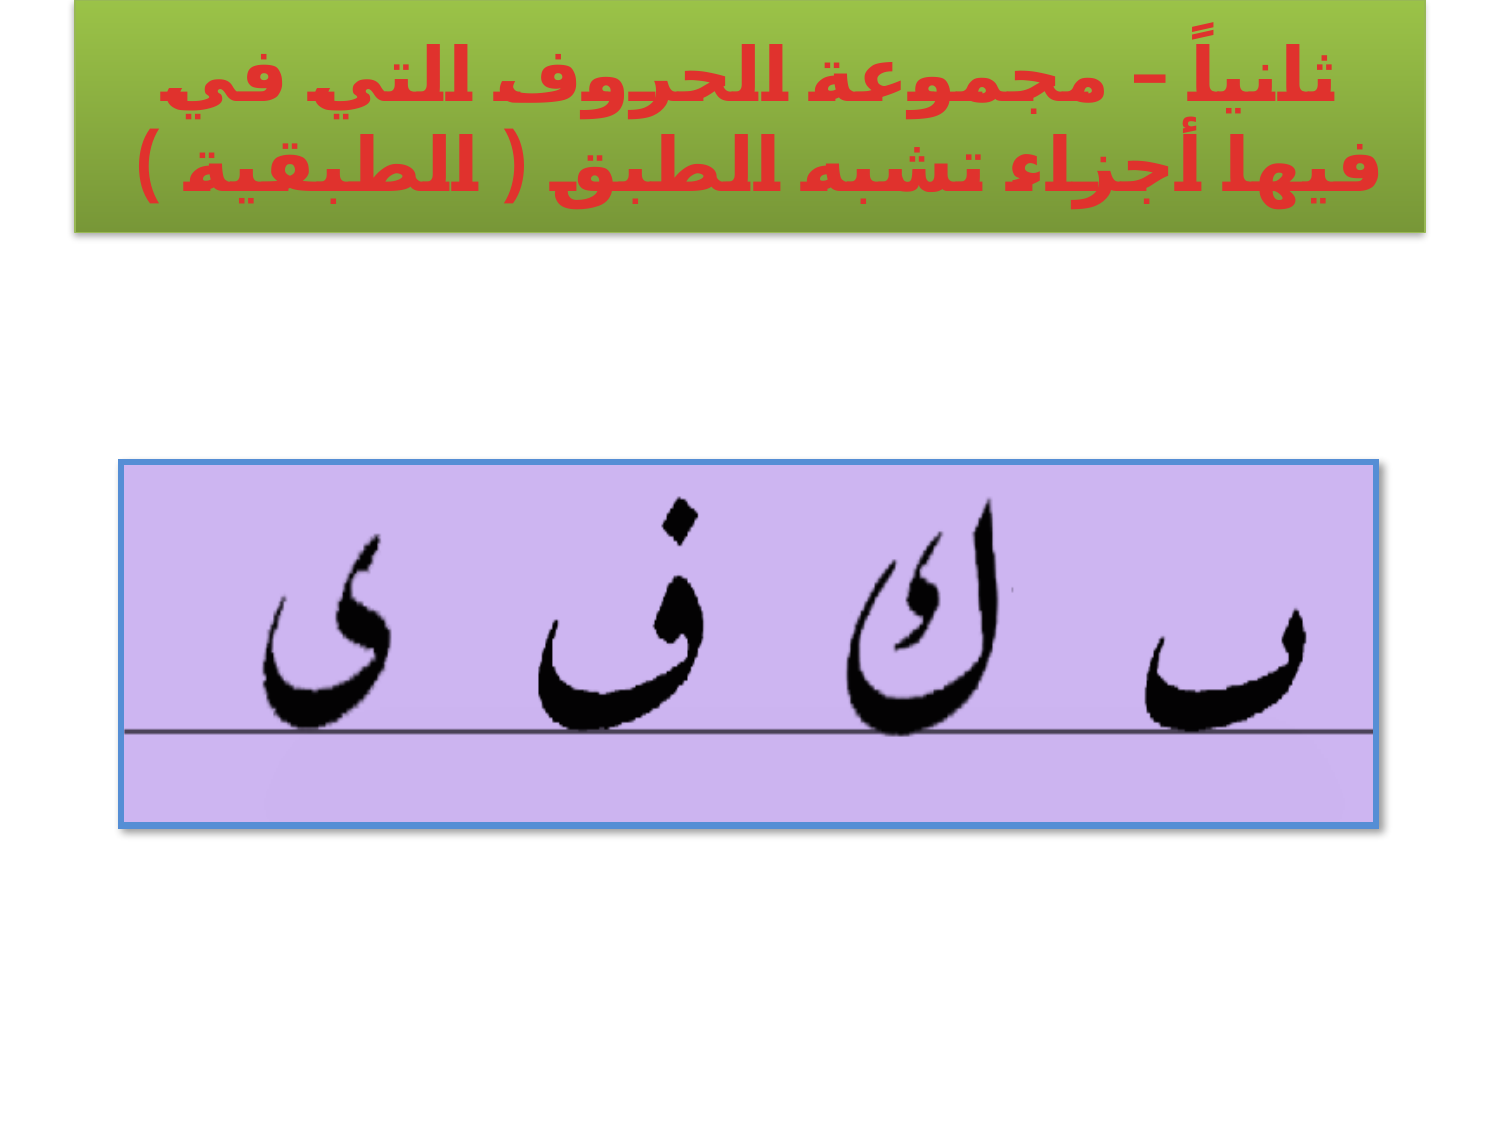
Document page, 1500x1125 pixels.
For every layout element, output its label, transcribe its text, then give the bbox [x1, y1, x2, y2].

title ثانياً – مجموعة الحروف التي في فيها أجزاء تشبه الطبق ( الطبقية ) [74, 0, 1426, 233]
picture [123, 465, 1374, 823]
